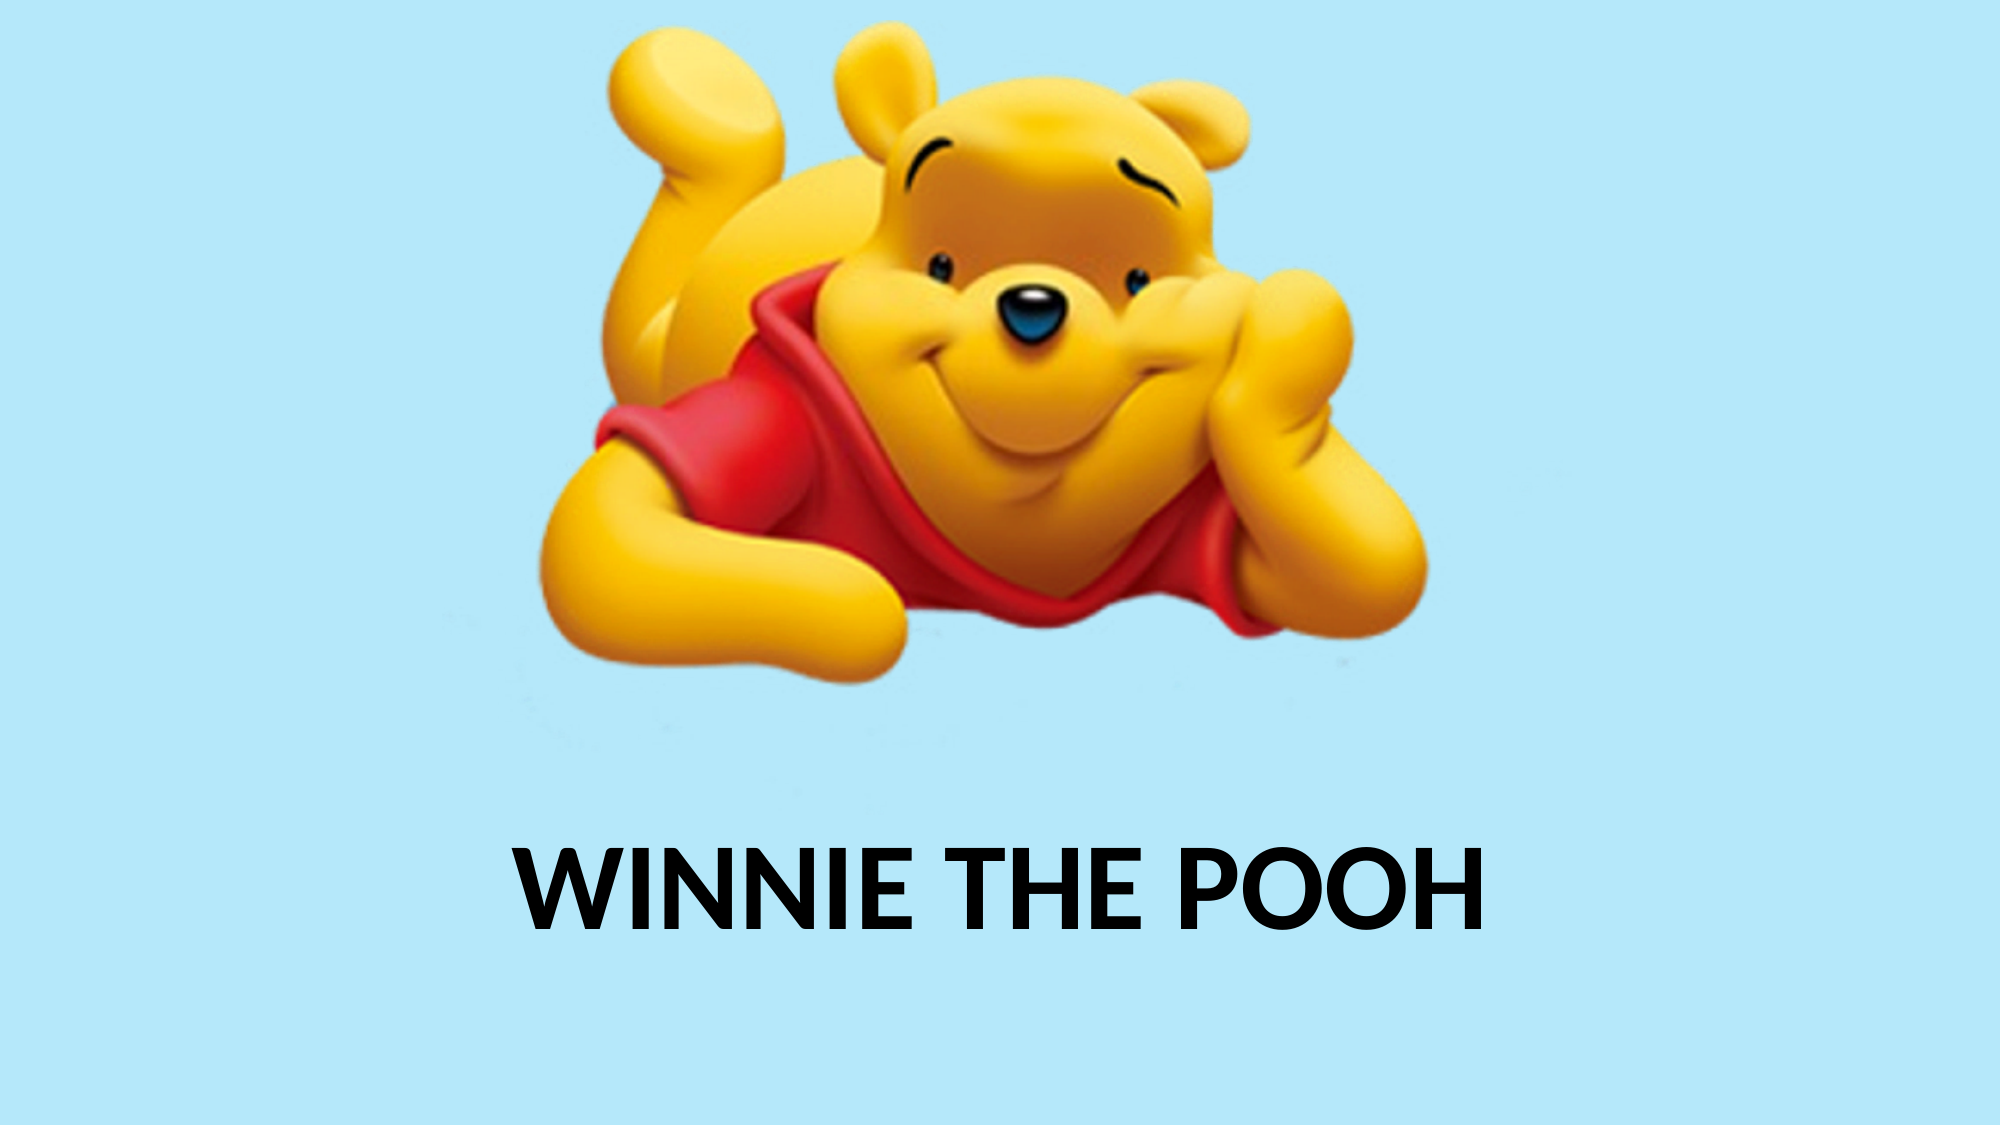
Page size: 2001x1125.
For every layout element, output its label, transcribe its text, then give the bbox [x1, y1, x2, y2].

picture [442, 20, 1574, 815]
subtitle WINNIE THE POOH [249, 814, 1750, 973]
